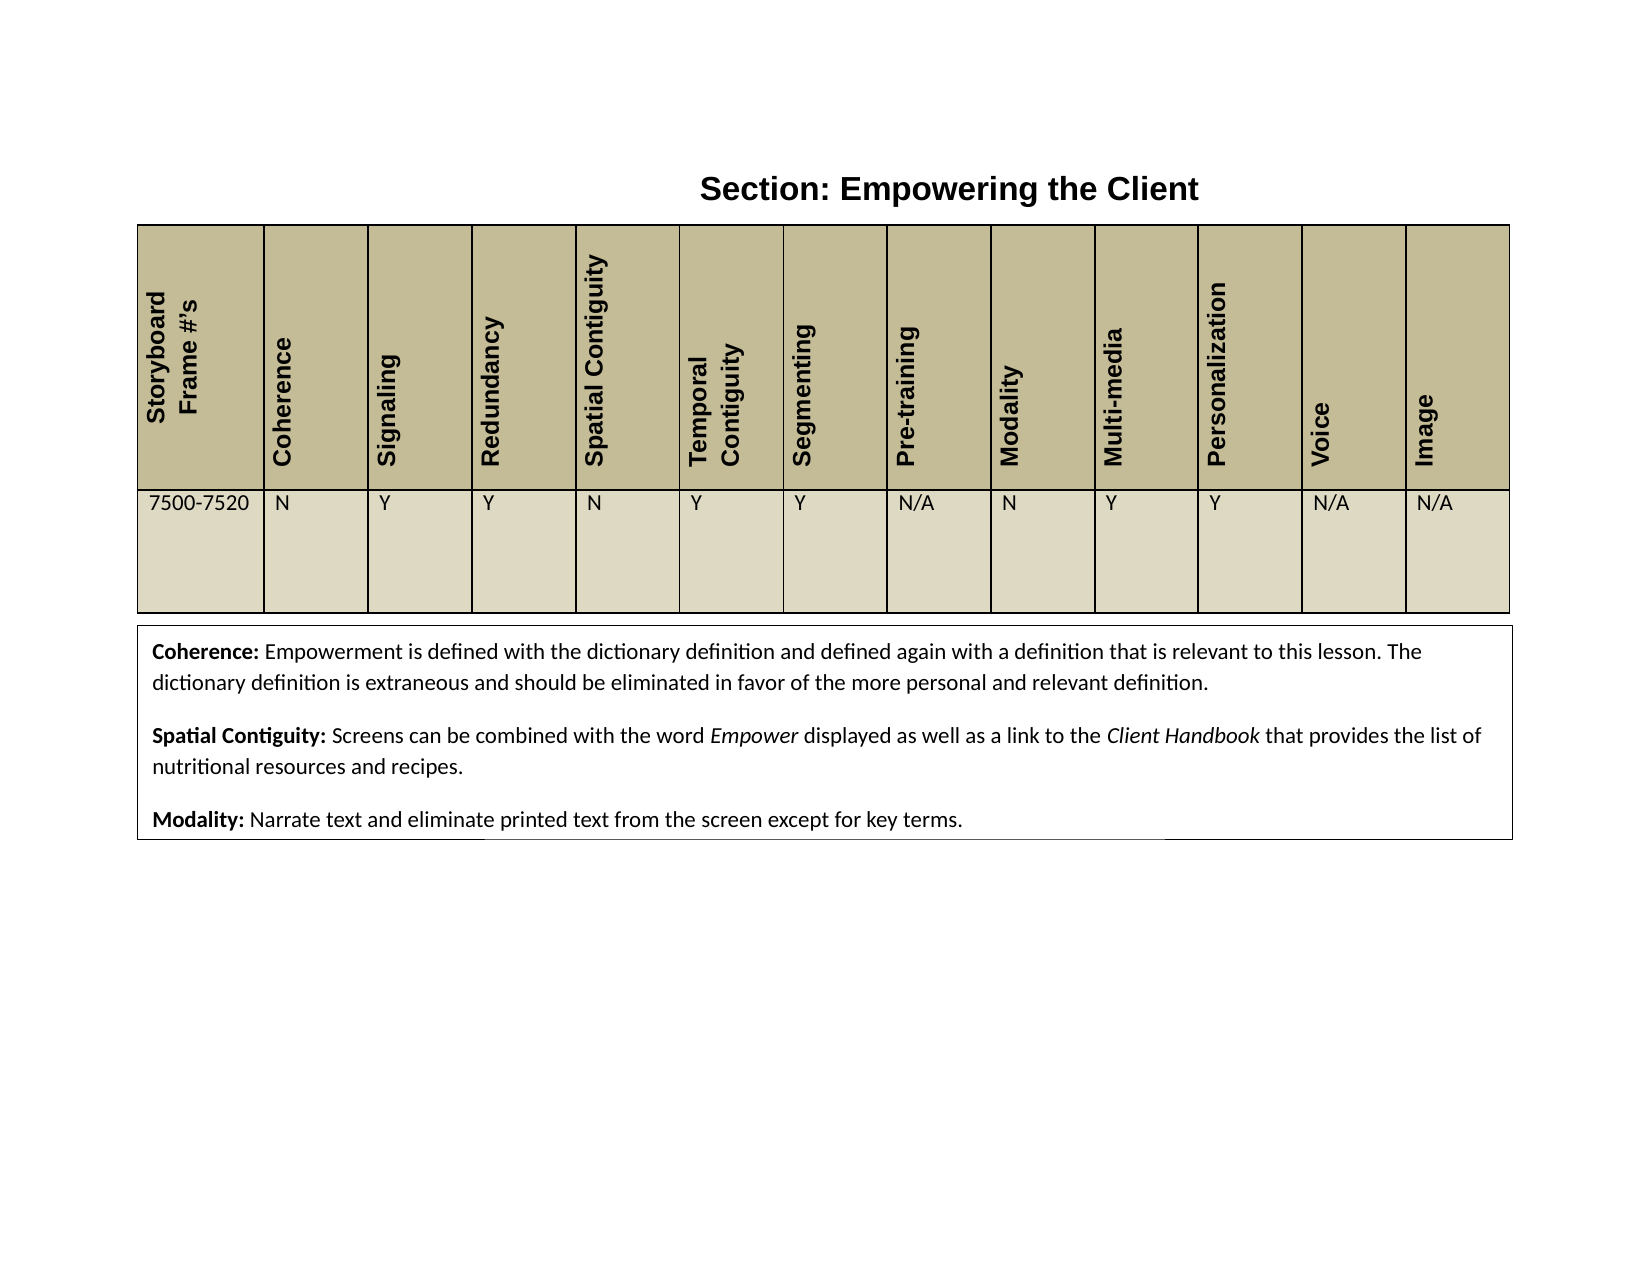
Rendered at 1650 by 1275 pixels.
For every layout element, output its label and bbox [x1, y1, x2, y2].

table_header [784, 226, 886, 489]
table_header [138, 226, 263, 489]
table_cell [577, 491, 679, 612]
table_header [265, 226, 367, 489]
table_header [1199, 226, 1301, 489]
table_cell [369, 491, 471, 612]
table_cell [1096, 491, 1197, 612]
table_header [473, 226, 575, 489]
table_cell [680, 491, 783, 612]
table_cell [138, 491, 263, 612]
table_cell [992, 491, 1094, 612]
table_cell [1407, 491, 1509, 612]
table_header [1096, 226, 1197, 489]
text_box [137, 624, 1513, 839]
table_cell [473, 491, 575, 612]
table_cell [1199, 491, 1301, 612]
table_cell [265, 491, 367, 612]
table_header [577, 226, 679, 489]
table_header [1407, 226, 1509, 489]
table_header [1303, 226, 1405, 489]
table_cell [888, 491, 990, 612]
table_cell [1303, 491, 1405, 612]
table_header [992, 226, 1094, 489]
table_header [888, 226, 990, 489]
table_header [369, 226, 471, 489]
table_header [680, 226, 783, 489]
table_cell [784, 491, 886, 612]
text_box [684, 160, 1216, 215]
